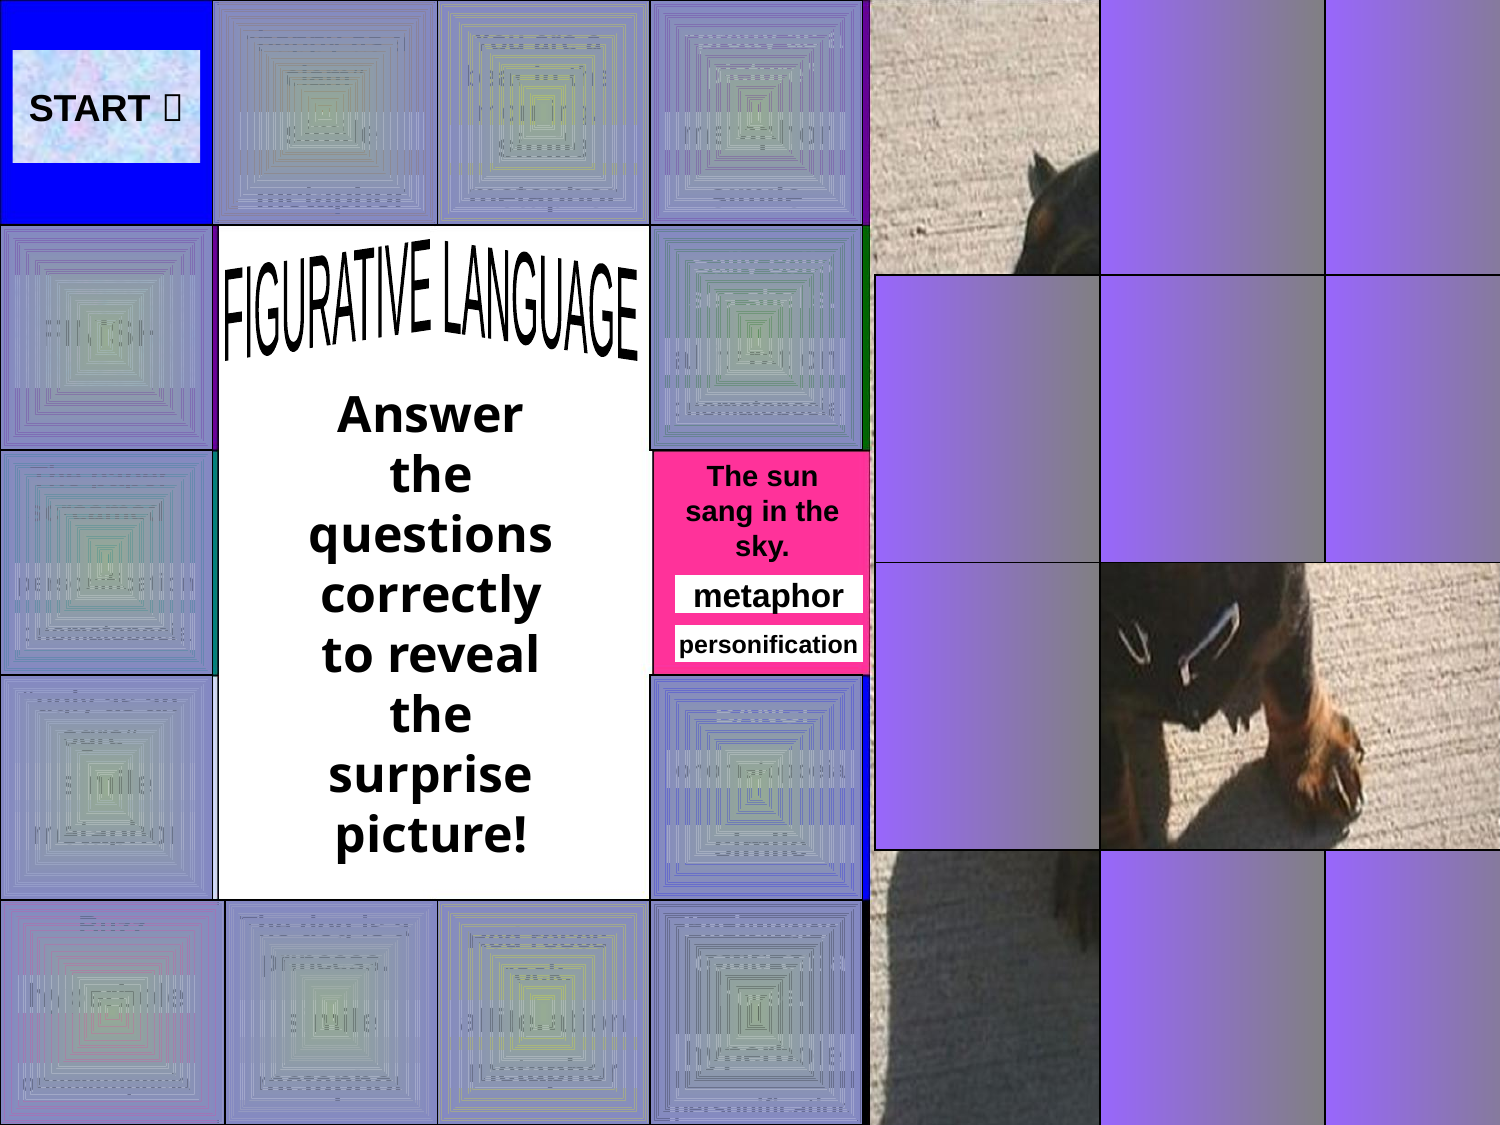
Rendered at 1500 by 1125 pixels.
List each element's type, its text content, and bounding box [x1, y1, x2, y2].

text_box [0, 224, 213, 450]
text_box [1099, 274, 1324, 563]
text_box [0, 675, 213, 900]
text_box personification [675, 624, 863, 663]
text_box [212, 0, 438, 225]
text_box START  [12, 50, 201, 163]
text_box [1099, 0, 1324, 274]
text_box [649, 224, 863, 450]
text_box [438, 0, 649, 225]
text_box [438, 899, 650, 1125]
text_box [649, 674, 863, 899]
text_box [1324, 849, 1500, 1125]
text_box [225, 899, 438, 1125]
text_box [1324, 0, 1500, 274]
text_box [649, 0, 863, 224]
text_box [650, 899, 863, 1125]
picture [0, 0, 212, 224]
text_box metaphor [675, 575, 863, 613]
picture [213, 0, 1099, 1125]
text_box [874, 562, 1100, 850]
text_box [0, 450, 213, 675]
picture [1100, 563, 1500, 849]
text_box The sun sang in the sky. [662, 450, 863, 570]
text_box Answer the questions correctly to reveal the surprise picture! [287, 374, 575, 870]
text_box [874, 274, 1099, 562]
text_box [1324, 274, 1500, 563]
text_box [1099, 849, 1324, 1125]
text_box [0, 899, 225, 1125]
